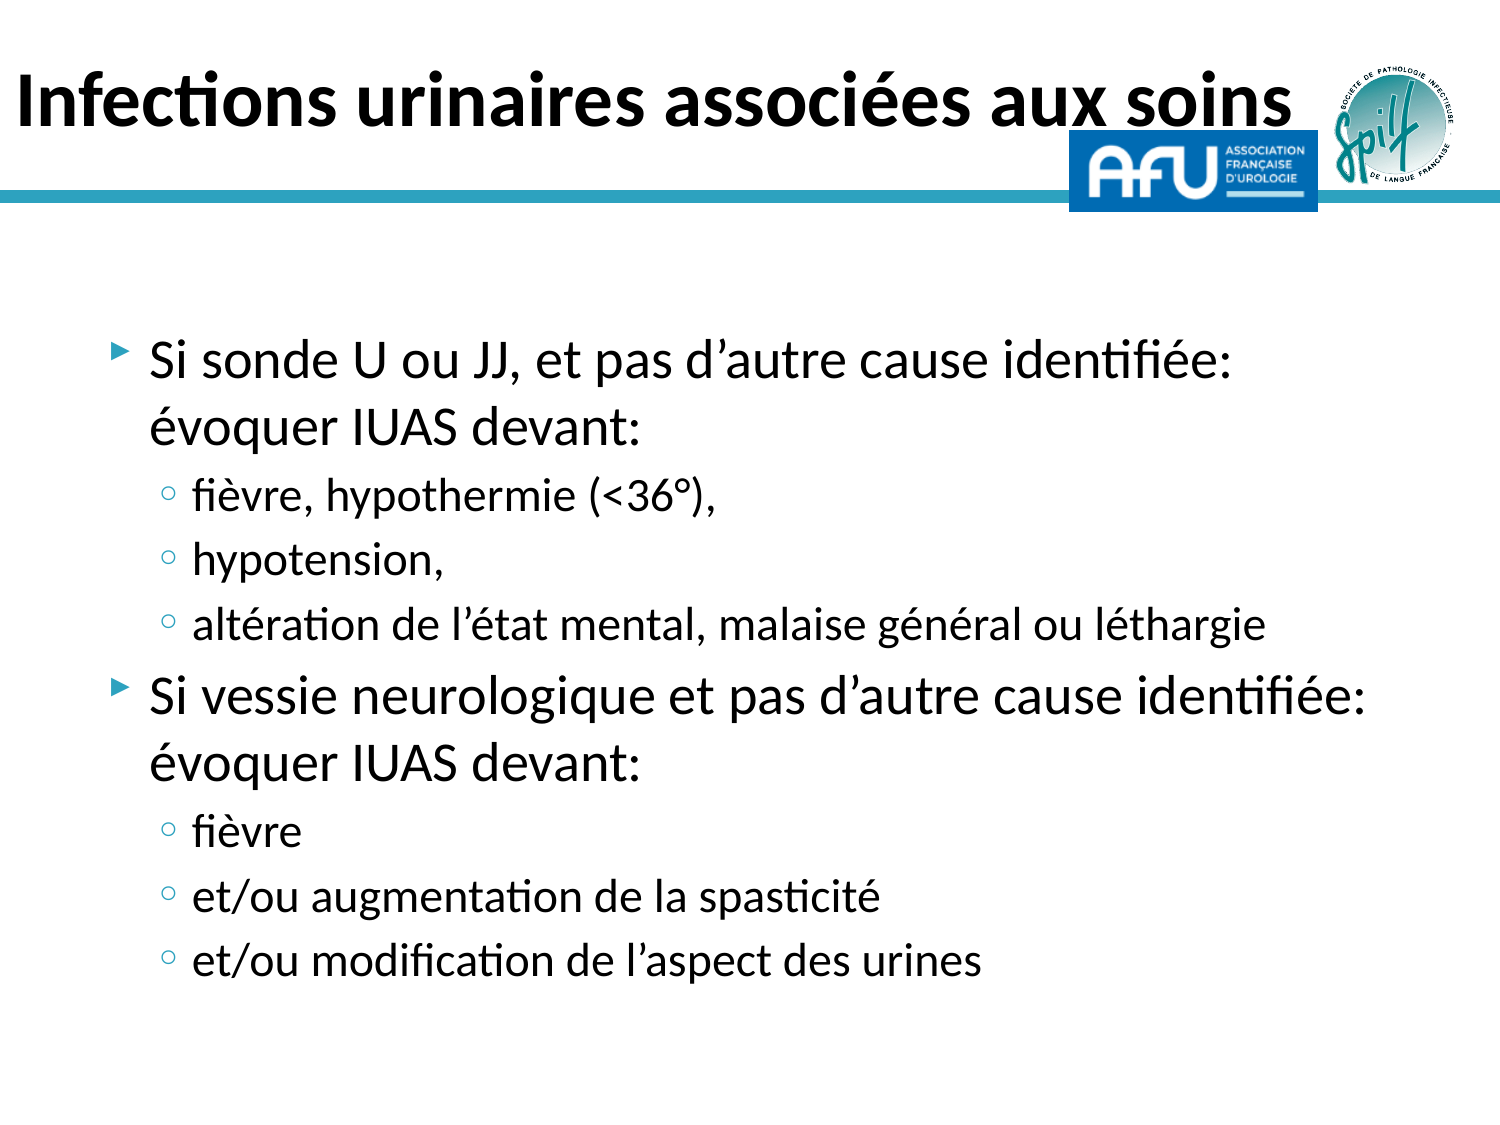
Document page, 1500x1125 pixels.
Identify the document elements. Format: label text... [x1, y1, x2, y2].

list Si sonde U ou JJ, et pas d’autre cause identifiée: évoquer IUAS devant: fièvre, hypothermie (<36°), hypotension, altération de l’état mental, malaise général ou léthargie Si vessie neurologique et pas d’autre cause identifiée: évoquer IUAS devant: fièvre et/ou augmentation de la spasticité et/ou modification de l’aspect des urines [74, 314, 1426, 986]
picture [1069, 42, 1481, 212]
title Infections urinaires associées aux soins [0, 0, 1500, 189]
